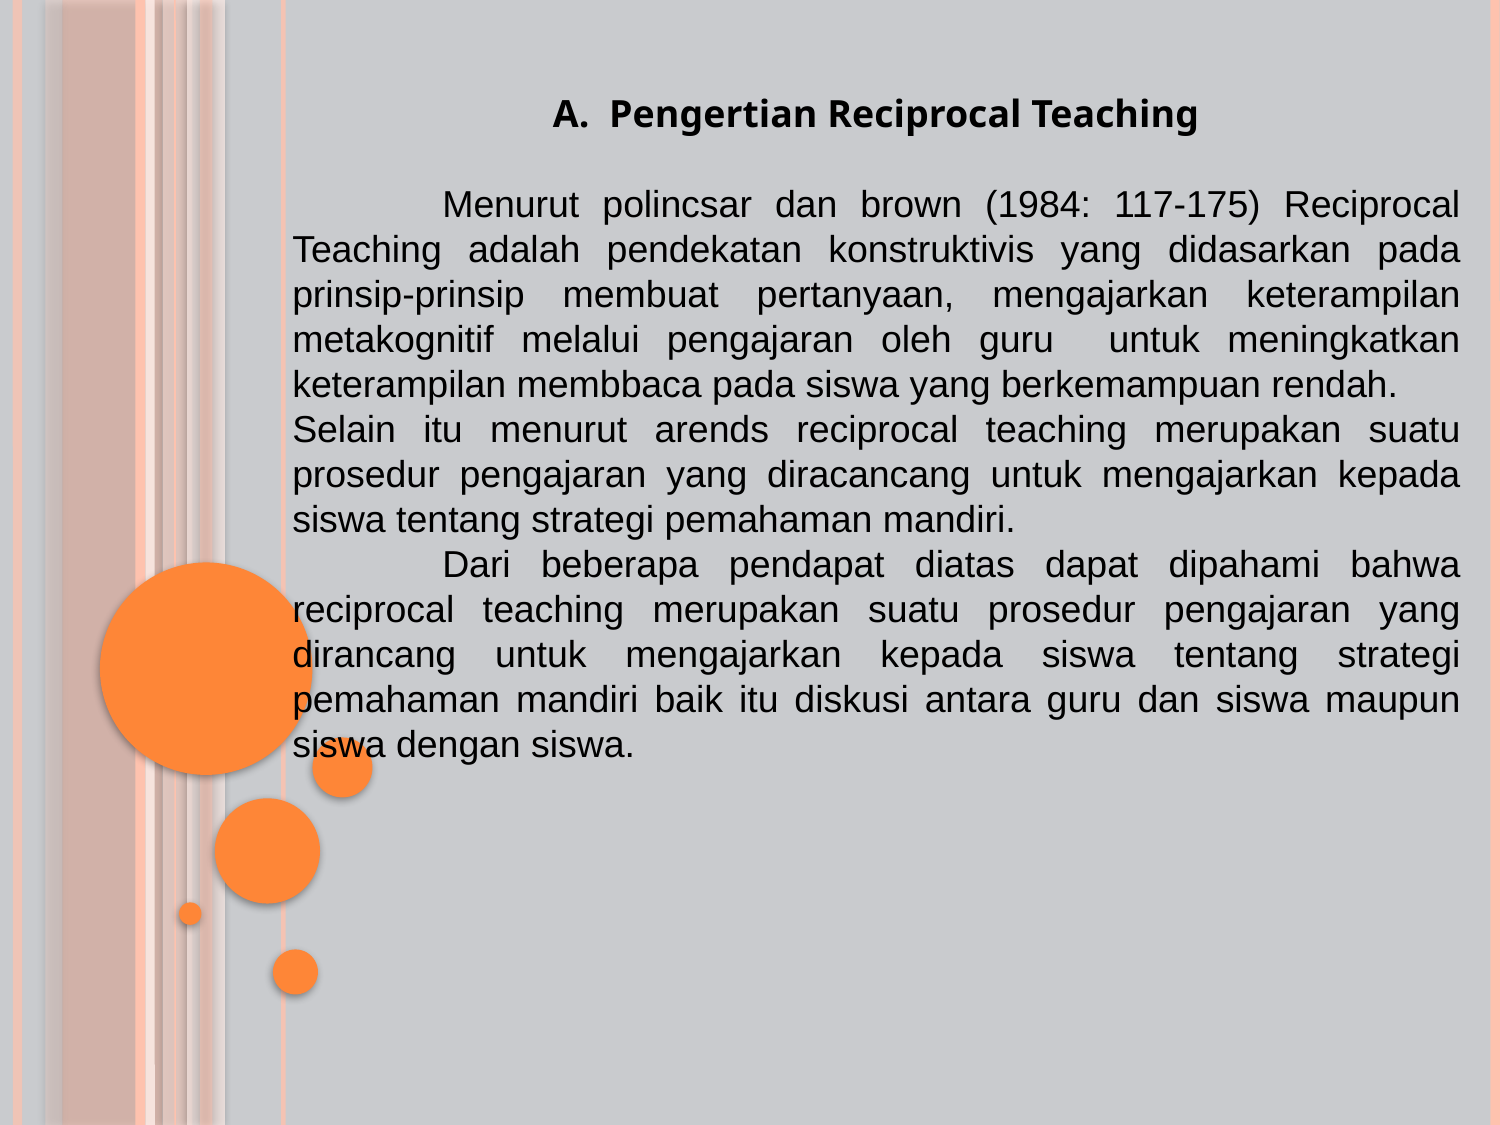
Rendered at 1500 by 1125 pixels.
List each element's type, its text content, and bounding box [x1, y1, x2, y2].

text_box Pengertian Reciprocal Teaching Menurut polincsar dan brown (1984: 117-175) Reciprocal Teaching adalah pendekatan konstruktivis yang didasarkan pada prinsip-prinsip membuat pertanyaan, mengajarkan keterampilan metakognitif melalui pengajaran oleh guru untuk meningkatkan keterampilan membbaca pada siswa yang berkemampuan rendah. Selain itu menurut arends reciprocal teaching merupakan suatu prosedur pengajaran yang diracancang untuk mengajarkan kepada siswa tentang strategi pemahaman mandiri. Dari beberapa pendapat diatas dapat dipahami bahwa reciprocal teaching merupakan suatu prosedur pengajaran yang dirancang untuk mengajarkan kepada siswa tentang strategi pemahaman mandiri baik itu diskusi antara guru dan siswa maupun siswa dengan siswa. [277, 82, 1476, 1125]
